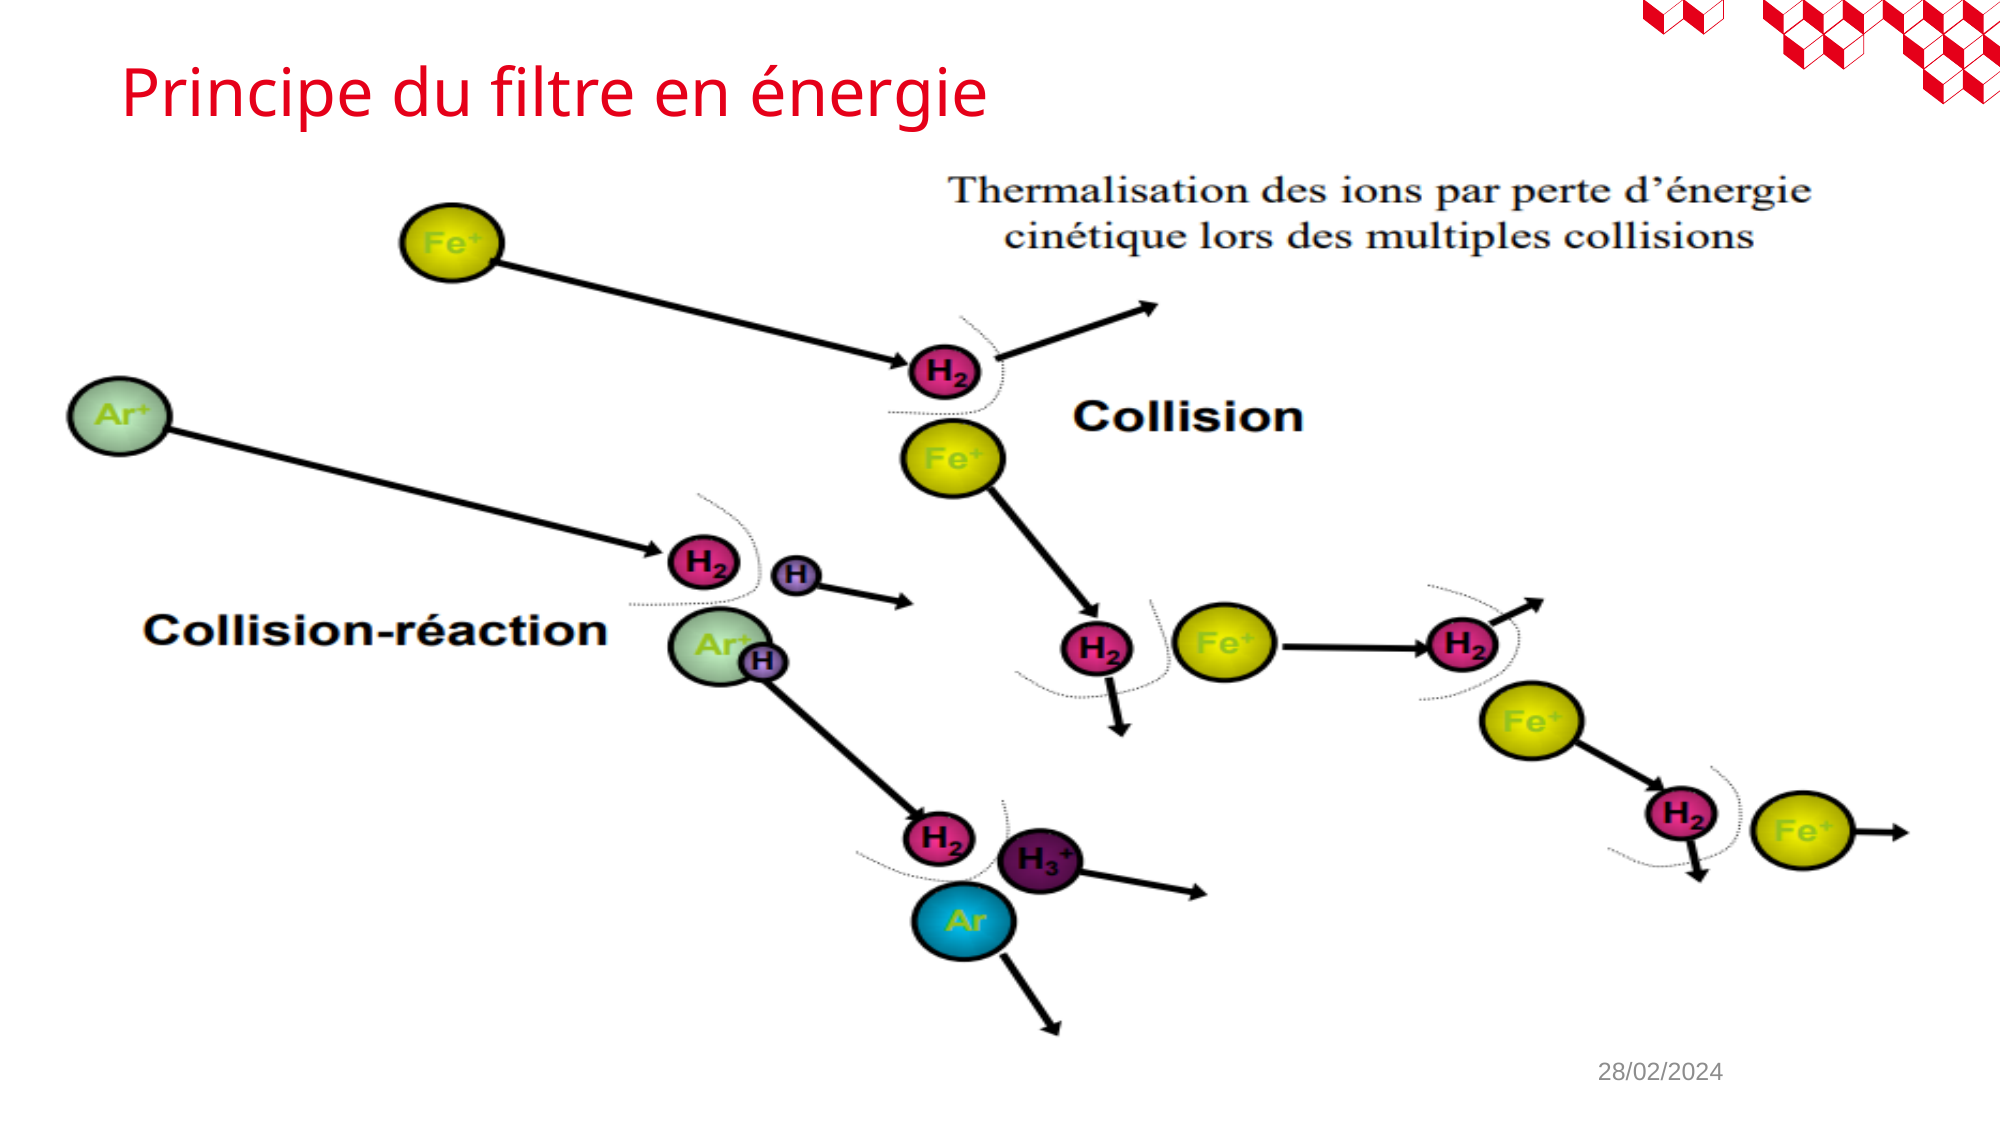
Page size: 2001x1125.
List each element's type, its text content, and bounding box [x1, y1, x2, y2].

title Principe du filtre en énergie [120, 51, 1880, 162]
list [28, 162, 1953, 1101]
